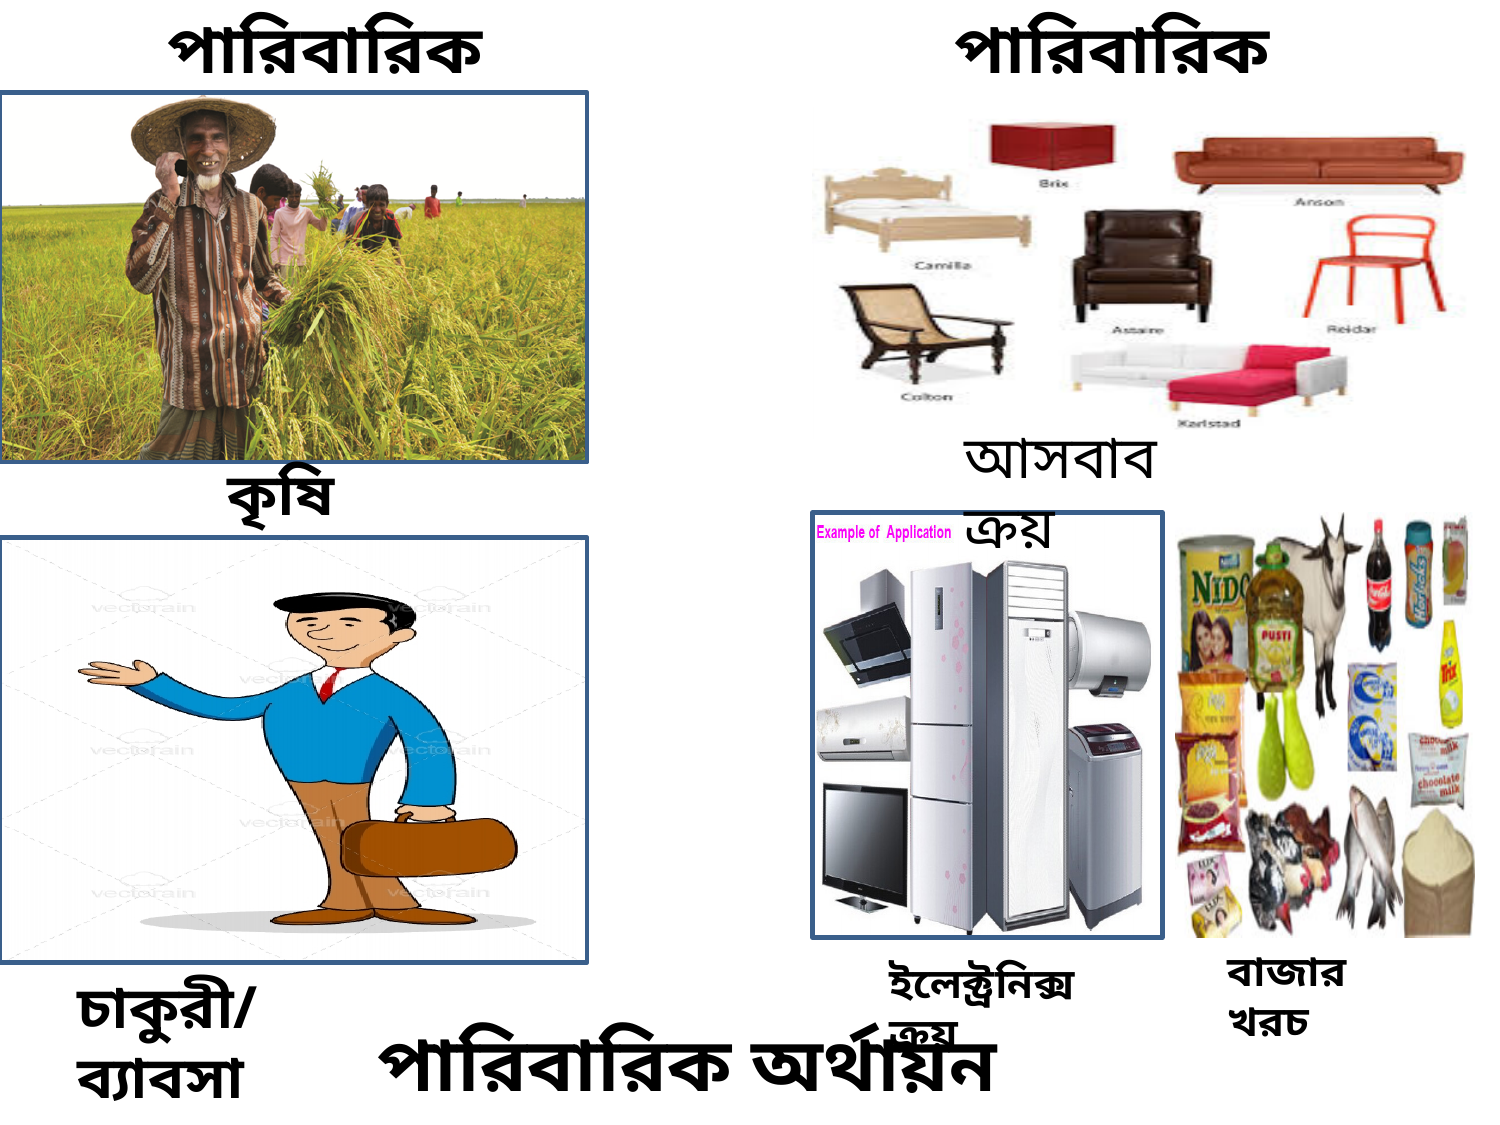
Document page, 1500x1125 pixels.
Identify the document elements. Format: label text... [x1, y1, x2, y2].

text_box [812, 106, 1476, 1016]
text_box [0, 92, 588, 1049]
text_box পারিবারিক অর্থায়ন [212, 1008, 1163, 1114]
text_box পারিবারিক ব্যয় [912, 0, 1313, 105]
text_box পারিবারিক আয় [125, 0, 525, 90]
